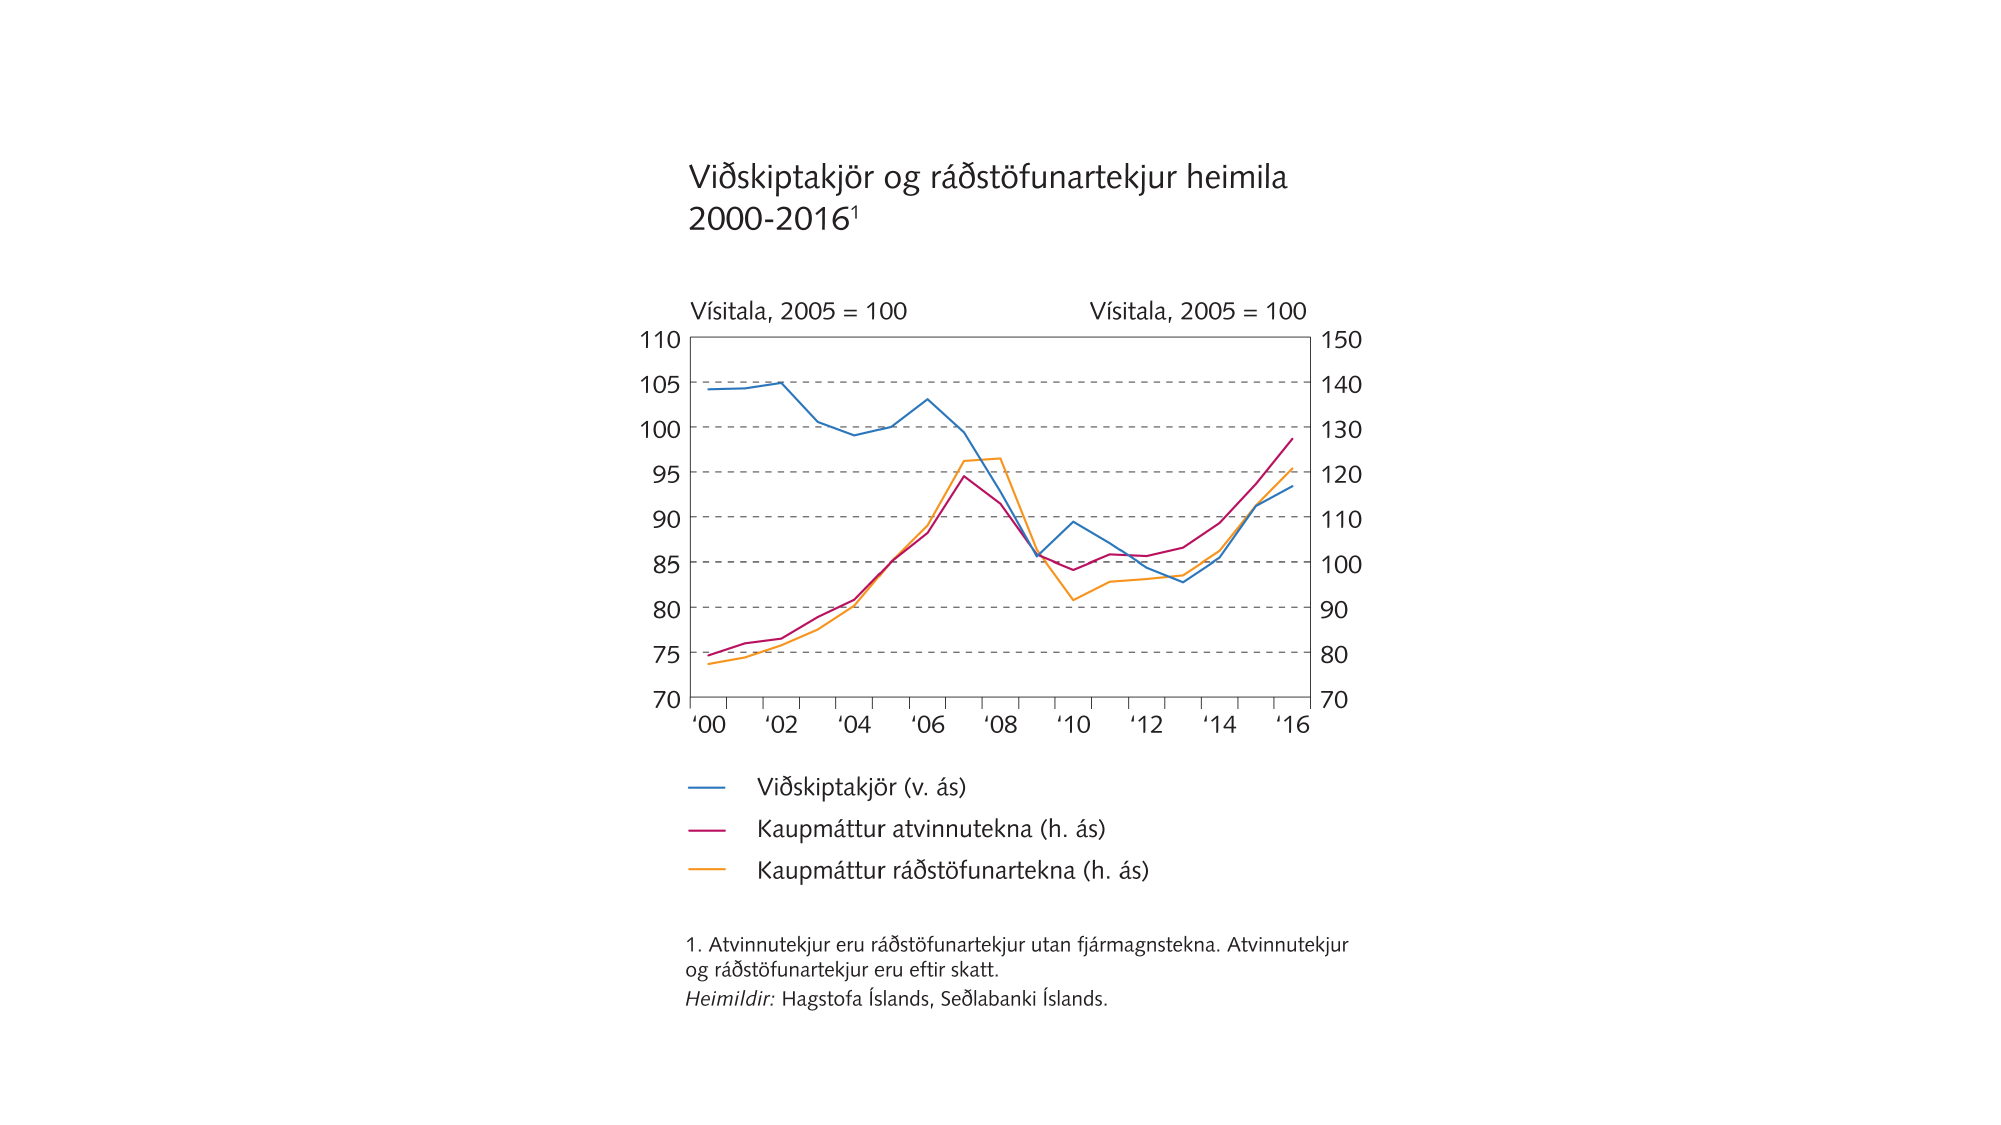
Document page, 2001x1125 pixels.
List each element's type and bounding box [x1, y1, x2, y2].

picture [638, 113, 1362, 1011]
